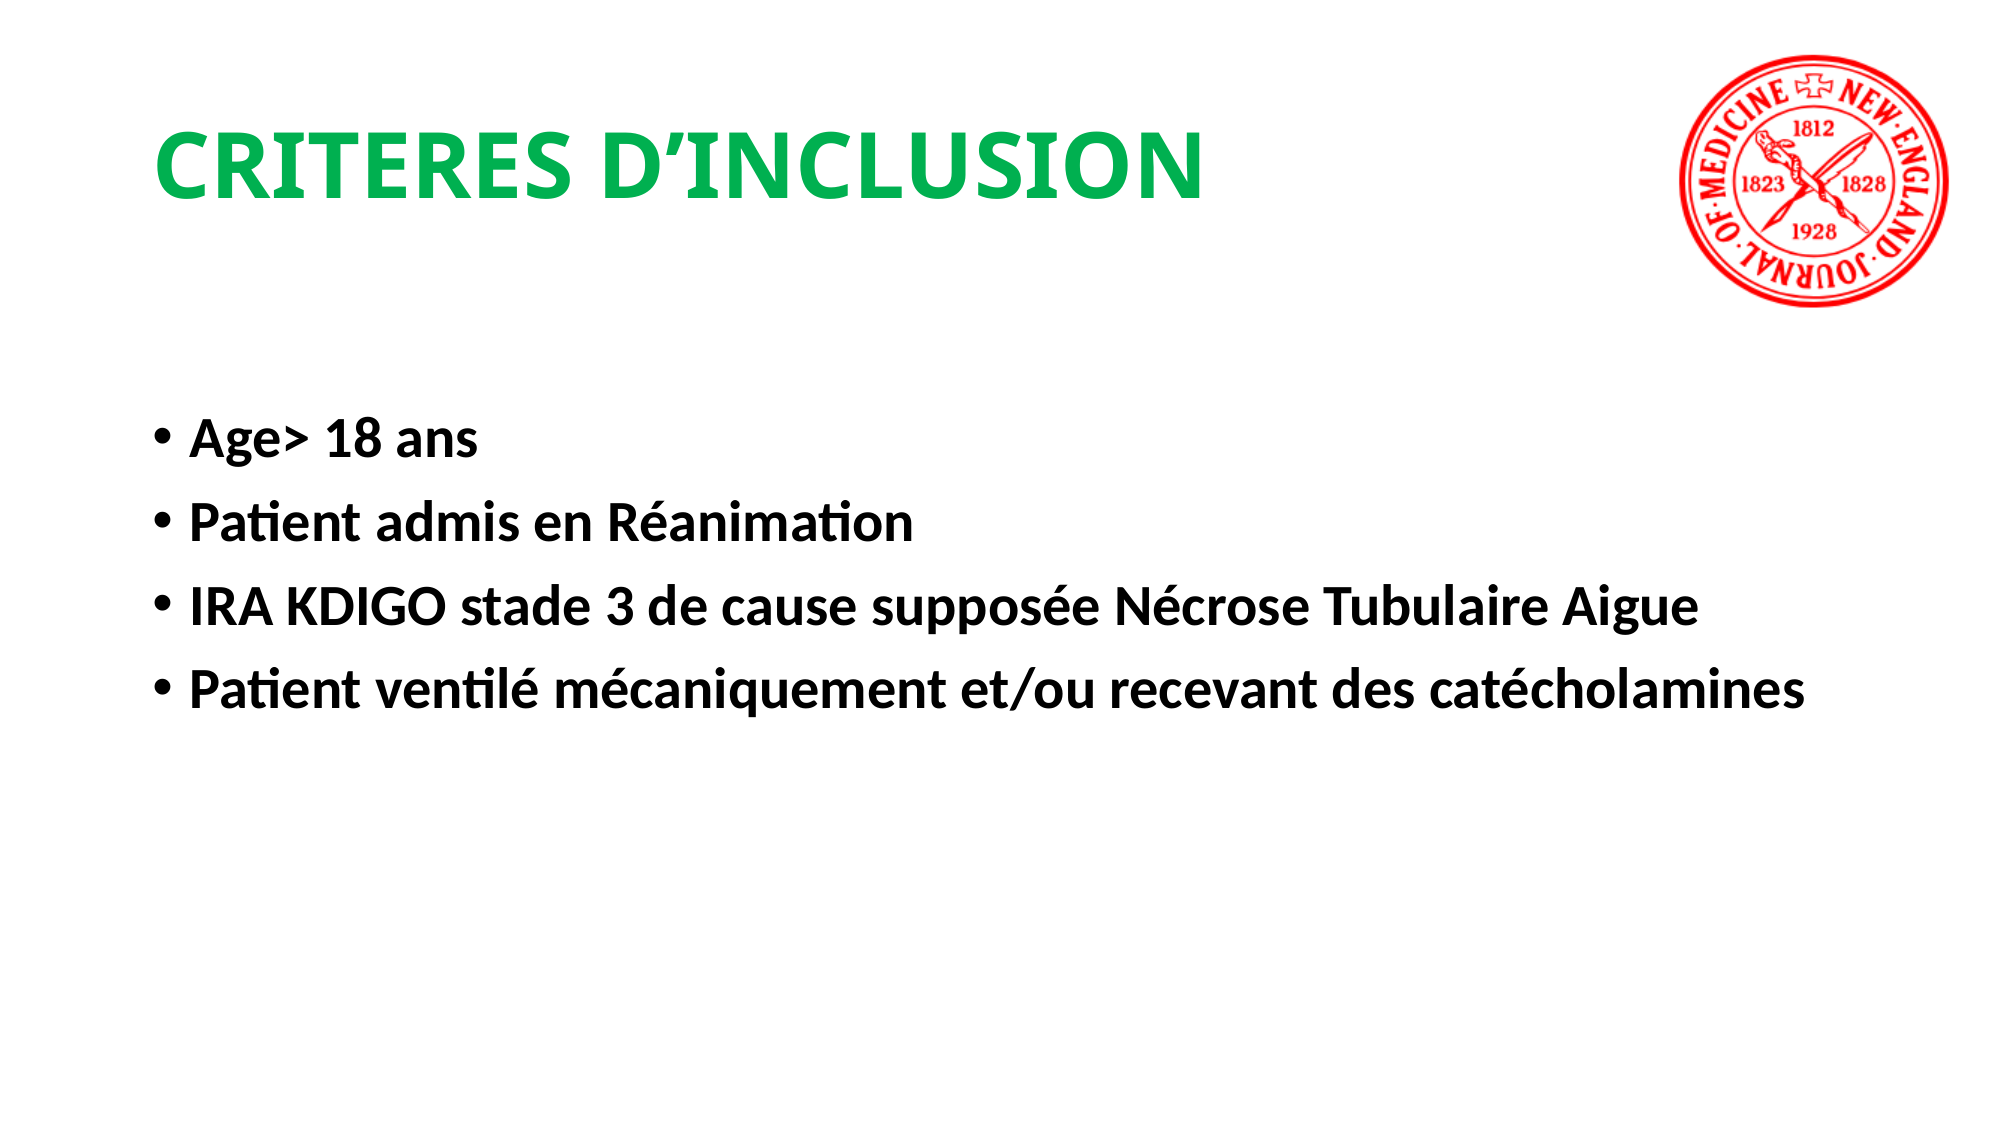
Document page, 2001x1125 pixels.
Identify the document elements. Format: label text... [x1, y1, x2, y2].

picture [1648, 0, 2000, 340]
list Age> 18 ans Patient admis en Réanimation IRA KDIGO stade 3 de cause supposée Nécrose Tubulaire Aigue Patient ventilé mécaniquement et/ou recevant des catécholamines [137, 399, 1863, 830]
title CRITERES D’INCLUSION [137, 59, 1648, 278]
